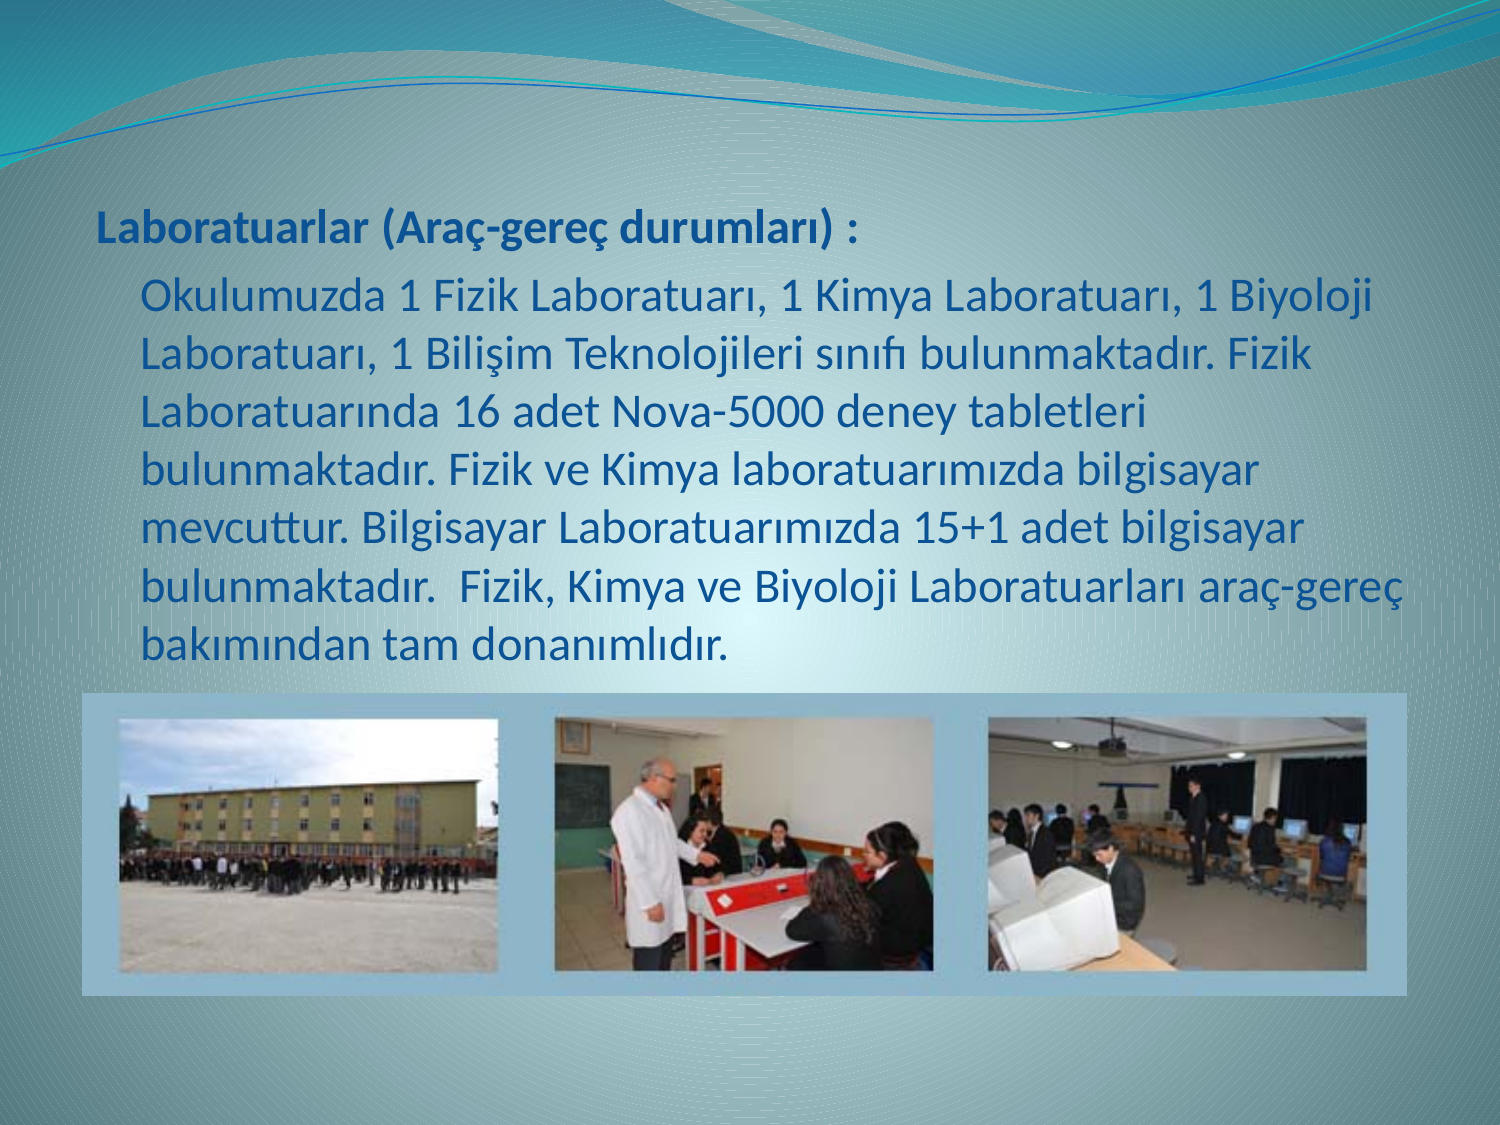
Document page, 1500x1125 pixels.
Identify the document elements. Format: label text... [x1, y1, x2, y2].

list Laboratuarlar (Araç-gereç durumları) : Okulumuzda 1 Fizik Laboratuarı, 1 Kimya Laboratuarı, 1 Biyoloji Laboratuarı, 1 Bilişim Teknolojileri sınıfı bulunmaktadır. Fizik Laboratuarında 16 adet Nova-5000 deney tabletleri bulunmaktadır. Fizik ve Kimya laboratuarımızda bilgisayar mevcuttur. Bilgisayar Laboratuarımızda 15+1 adet bilgisayar bulunmaktadır. Fizik, Kimya ve Biyoloji Laboratuarları araç-gereç bakımından tam donanımlıdır. [82, 187, 1432, 679]
picture [81, 693, 1407, 997]
